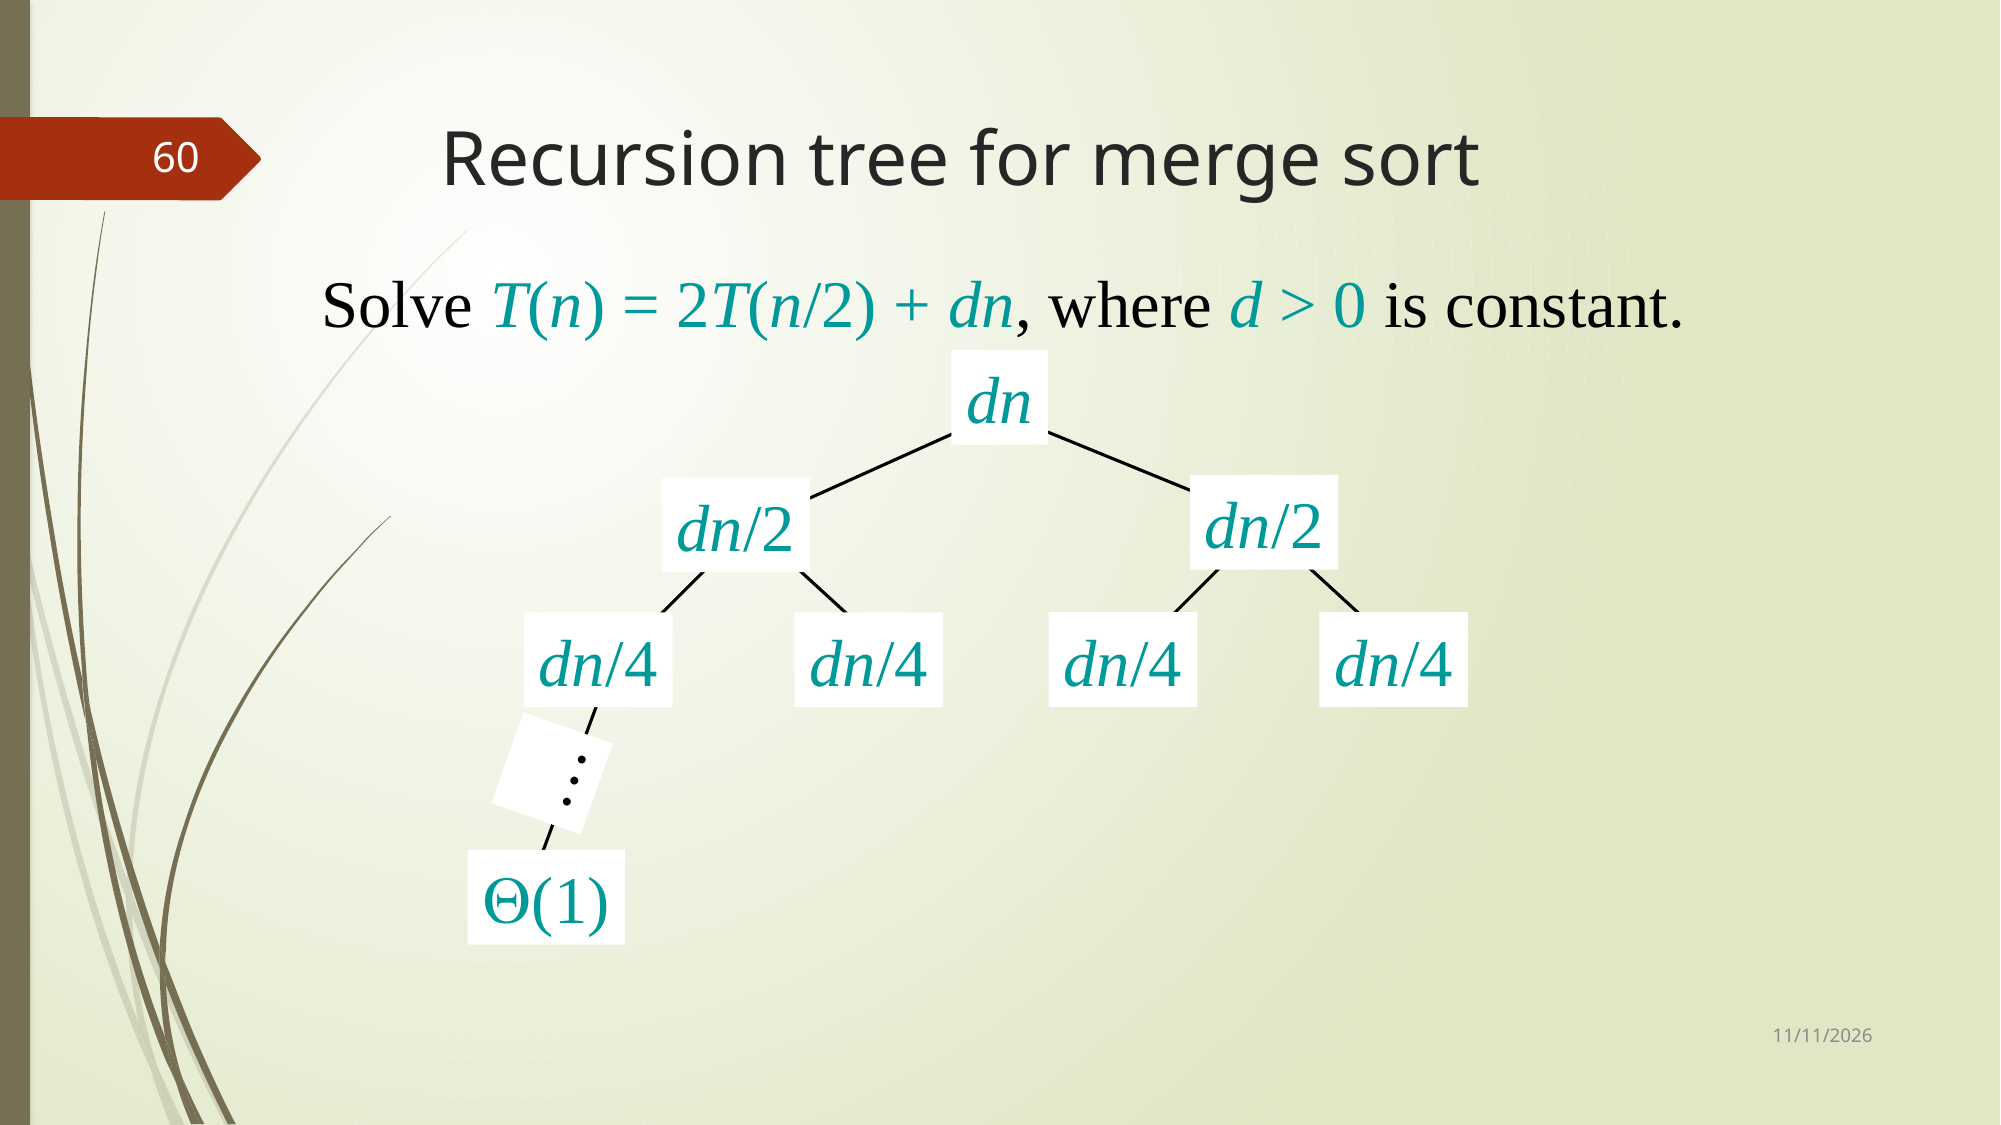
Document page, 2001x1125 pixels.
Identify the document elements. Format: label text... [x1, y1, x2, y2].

slide_number 60 [87, 129, 216, 190]
text_box Q(1) [467, 849, 625, 945]
text_box Solve T(n) = 2T(n/2) + dn, where d > 0 is constant. [306, 253, 1701, 348]
text_box dn/4 [1319, 612, 1469, 707]
text_box dn/4 [1048, 612, 1198, 707]
text_box … [491, 712, 613, 835]
text_box dn/2 [661, 477, 811, 573]
text_box dn [951, 349, 1049, 445]
text_box dn/2 [1189, 474, 1339, 570]
title Recursion tree for merge sort [425, 102, 1888, 313]
text_box dn/4 [794, 612, 944, 708]
text_box dn/4 [523, 612, 673, 708]
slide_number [1699, 1005, 1888, 1067]
